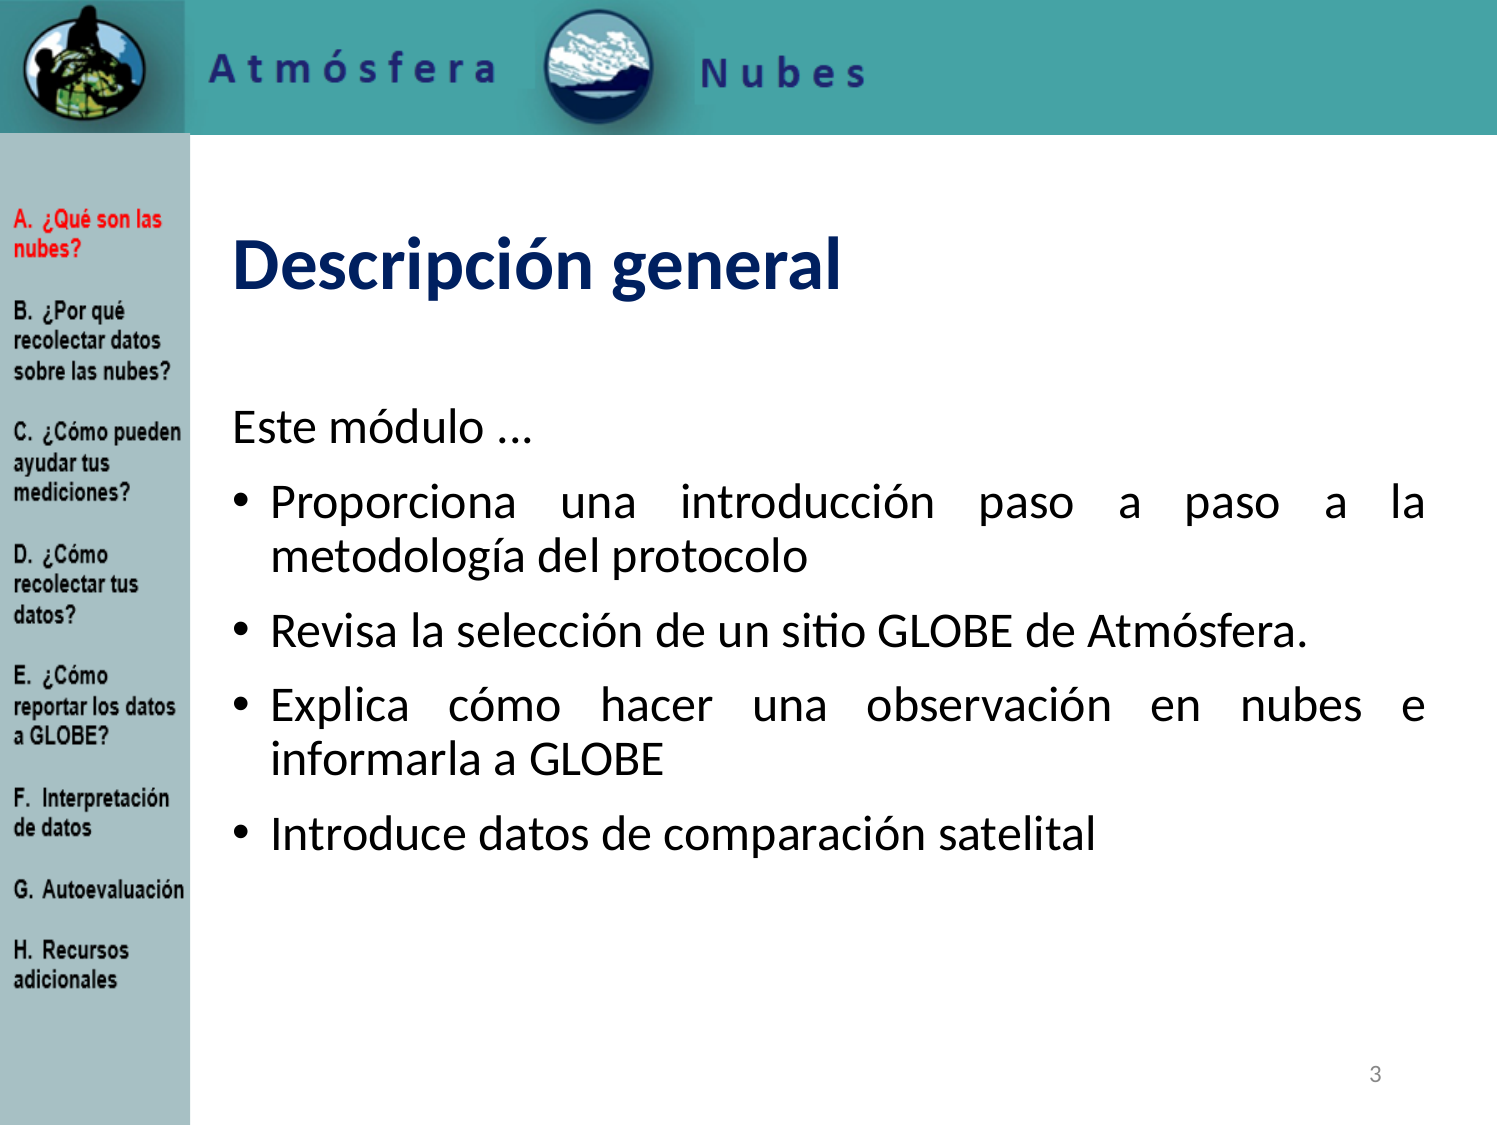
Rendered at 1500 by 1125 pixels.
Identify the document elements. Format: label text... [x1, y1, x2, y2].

picture [0, 0, 1497, 1125]
list Este módulo ... Proporciona una introducción paso a paso a la metodología del protocolo Revisa la selección de un sitio GLOBE de Atmósfera. Explica cómo hacer una observación en nubes e informarla a GLOBE Introduce datos de comparación satelital [217, 392, 1442, 1014]
slide_number ‹#› [1059, 1042, 1397, 1103]
title Descripción general [217, 156, 1442, 374]
